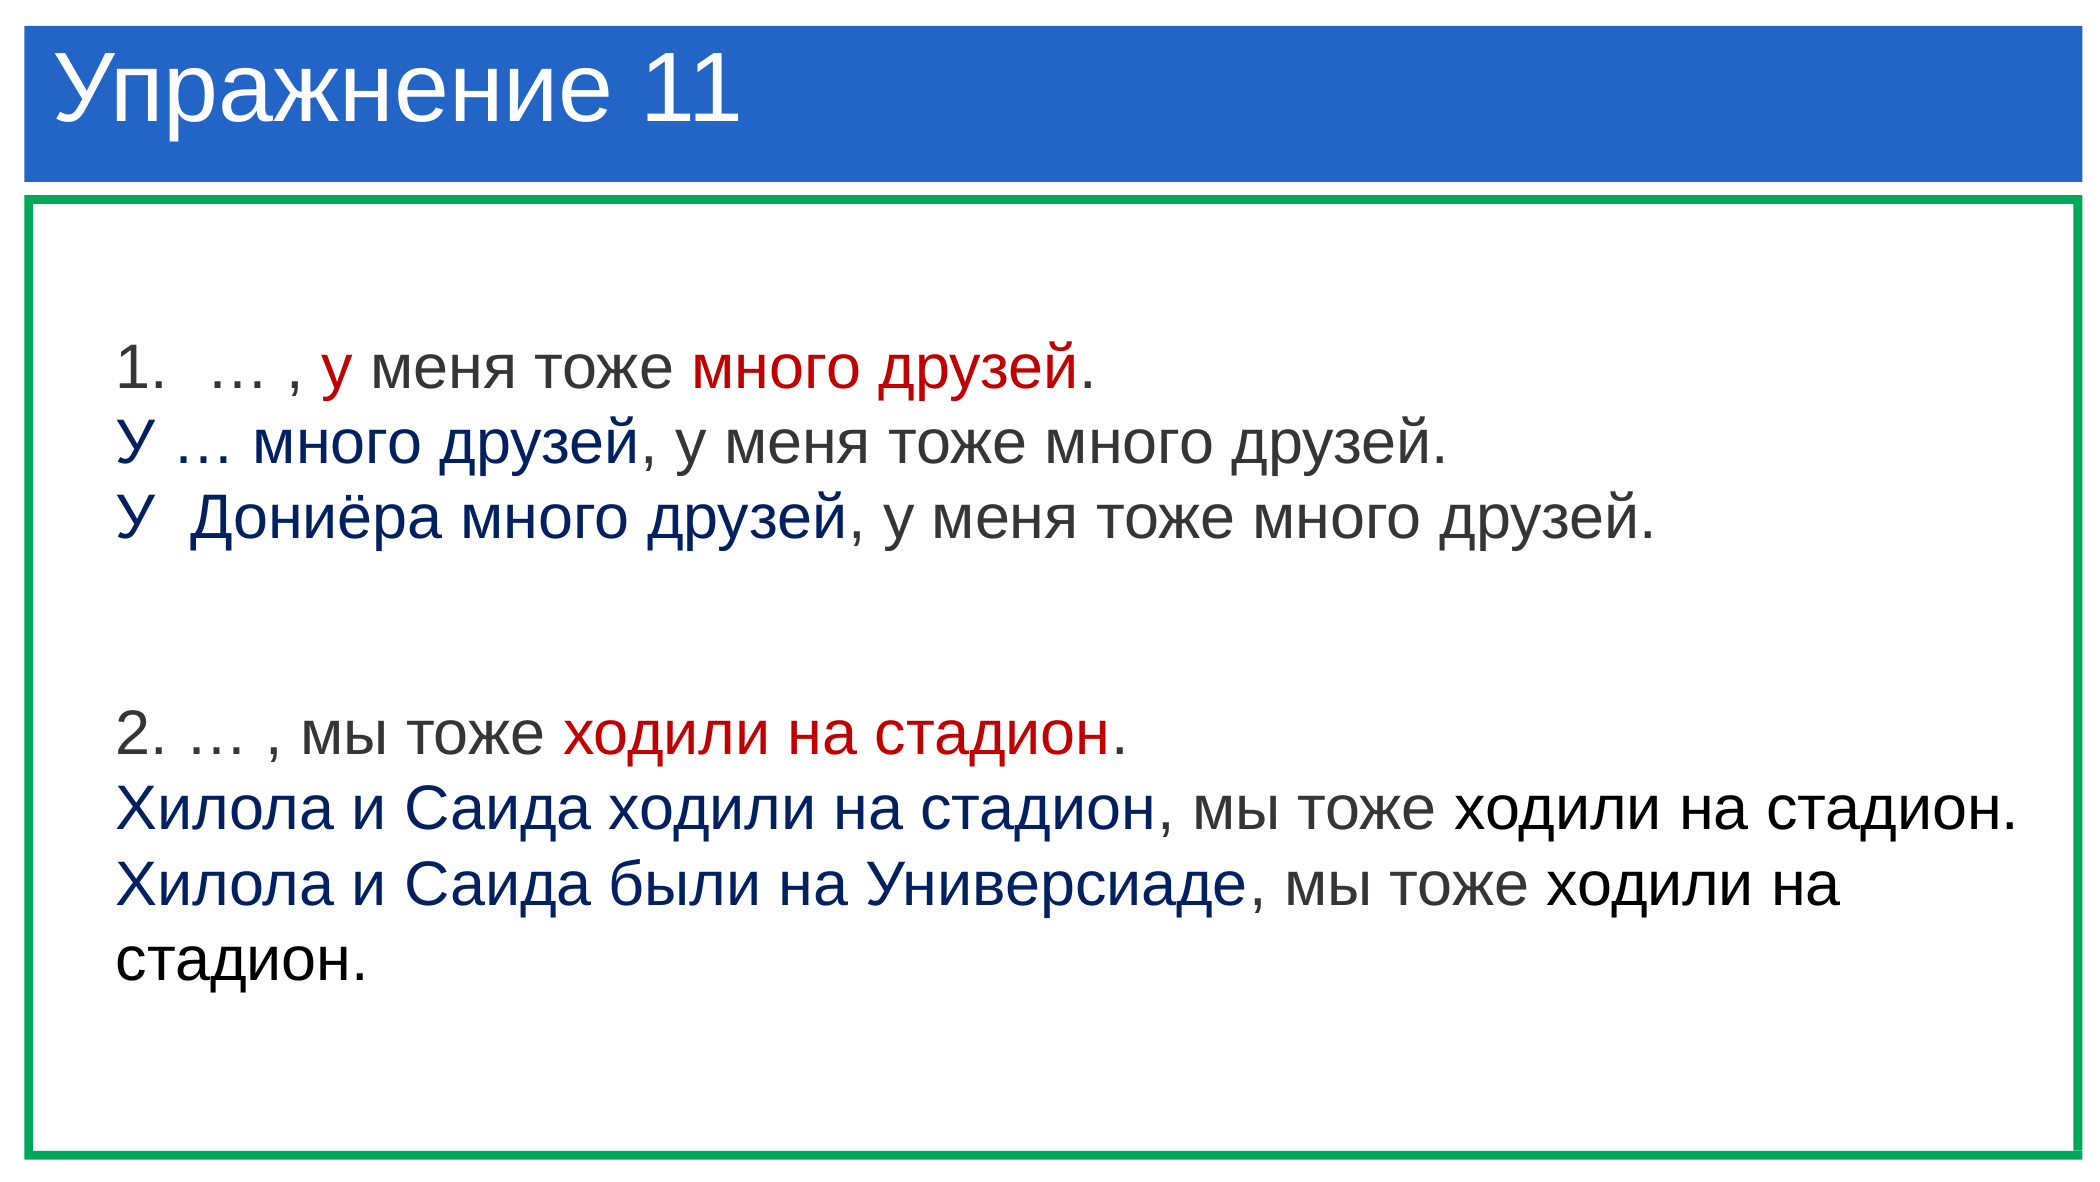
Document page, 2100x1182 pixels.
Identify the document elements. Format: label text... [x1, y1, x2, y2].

text_box Упражнение 11 [52, 22, 1038, 141]
list 2. … , мы тоже ходили на стадион. Хилола и Саида ходили на стадион, мы тоже ходили на стадион. Хилола и Саида были на Универсиаде, мы тоже ходили на стадион. [115, 691, 2035, 1073]
list … , у меня тоже много друзей. У … много друзей, у меня тоже много друзей. У Дониёра много друзей, у меня тоже много друзей. [115, 325, 1871, 610]
